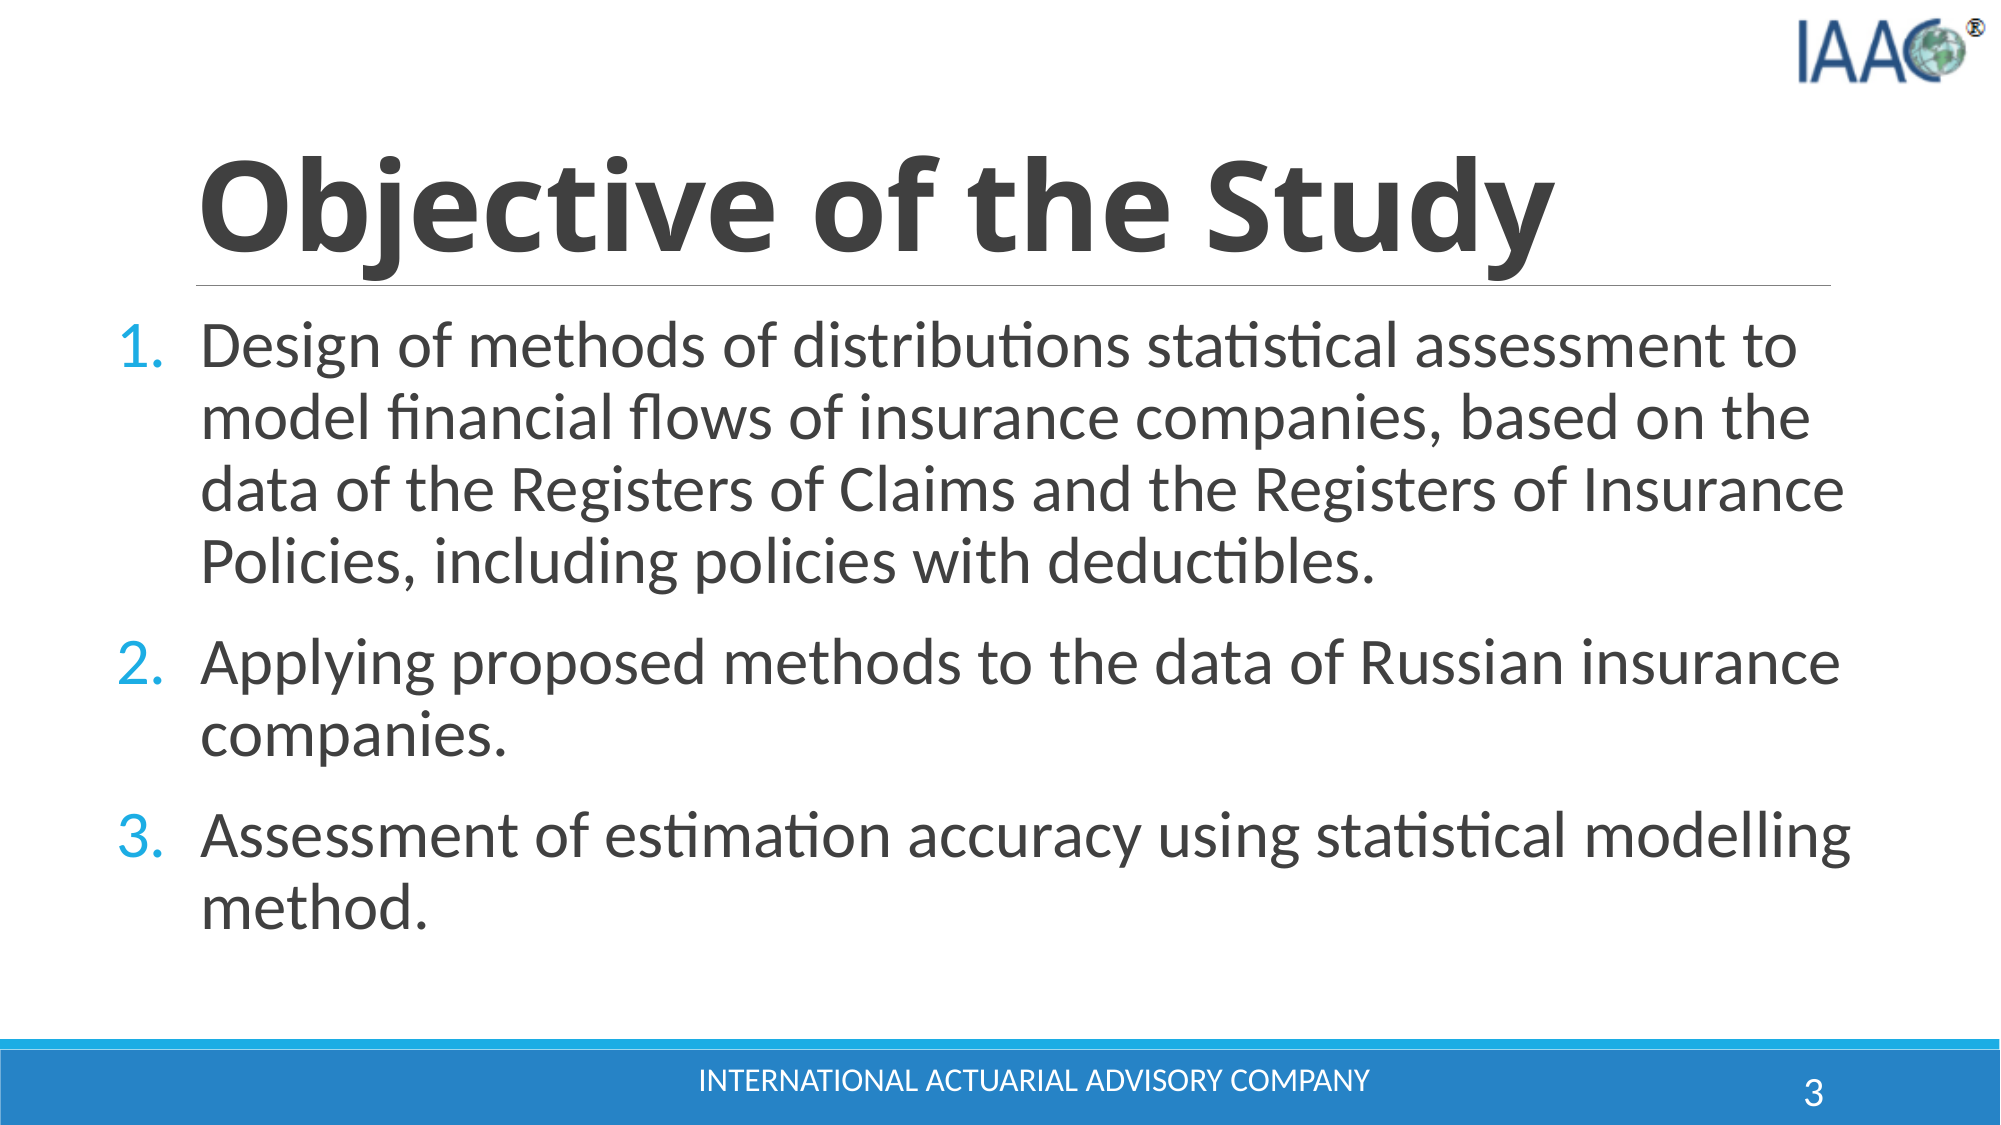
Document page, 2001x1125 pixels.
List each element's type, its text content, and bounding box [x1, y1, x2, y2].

picture [1793, 0, 1994, 96]
footer International Actuarial Advisory Company [604, 1059, 1465, 1120]
title Objective of the Study [180, 47, 1830, 285]
slide_number 3 [1624, 1059, 1840, 1120]
list Design of methods of distributions statistical assessment to model financial flows of insurance companies, based on the data of the Registers of Claims and the Registers of Insurance Policies, including policies with deductibles. Applying proposed methods to the data of Russian insurance companies. Assessment of estimation accuracy using statistical modelling method. [115, 302, 1904, 1018]
